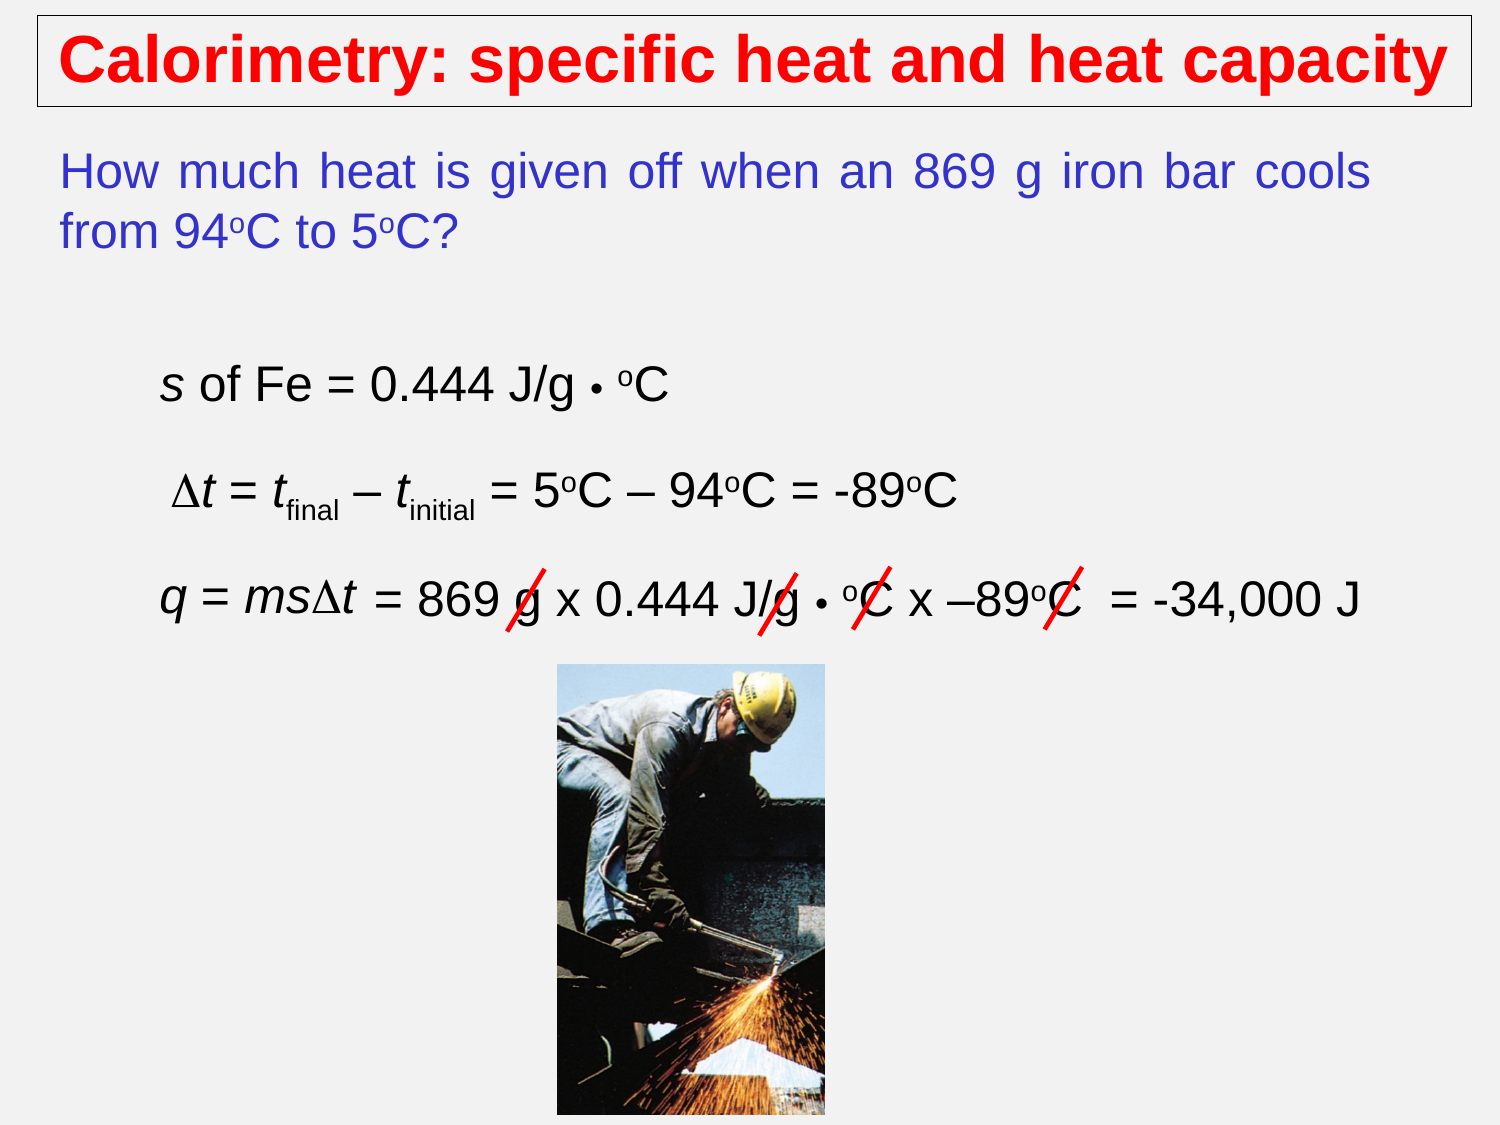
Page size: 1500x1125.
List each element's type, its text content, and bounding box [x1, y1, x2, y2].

text_box How much heat is given off when an 869 g iron bar cools from 94oC to 5oC? [44, 131, 1387, 267]
text_box s of Fe = 0.444 J/g • oC [145, 343, 685, 419]
title Calorimetry: specific heat and heat capacity [37, 15, 1472, 107]
text_box q = msDt [144, 556, 371, 632]
picture [557, 664, 825, 1115]
text_box = 869 g x 0.444 J/g • oC x –89oC [359, 558, 1094, 634]
text_box Dt = tfinal – tinitial = 5oC – 94oC = -89oC [155, 450, 974, 534]
text_box = -34,000 J [1094, 558, 1377, 634]
